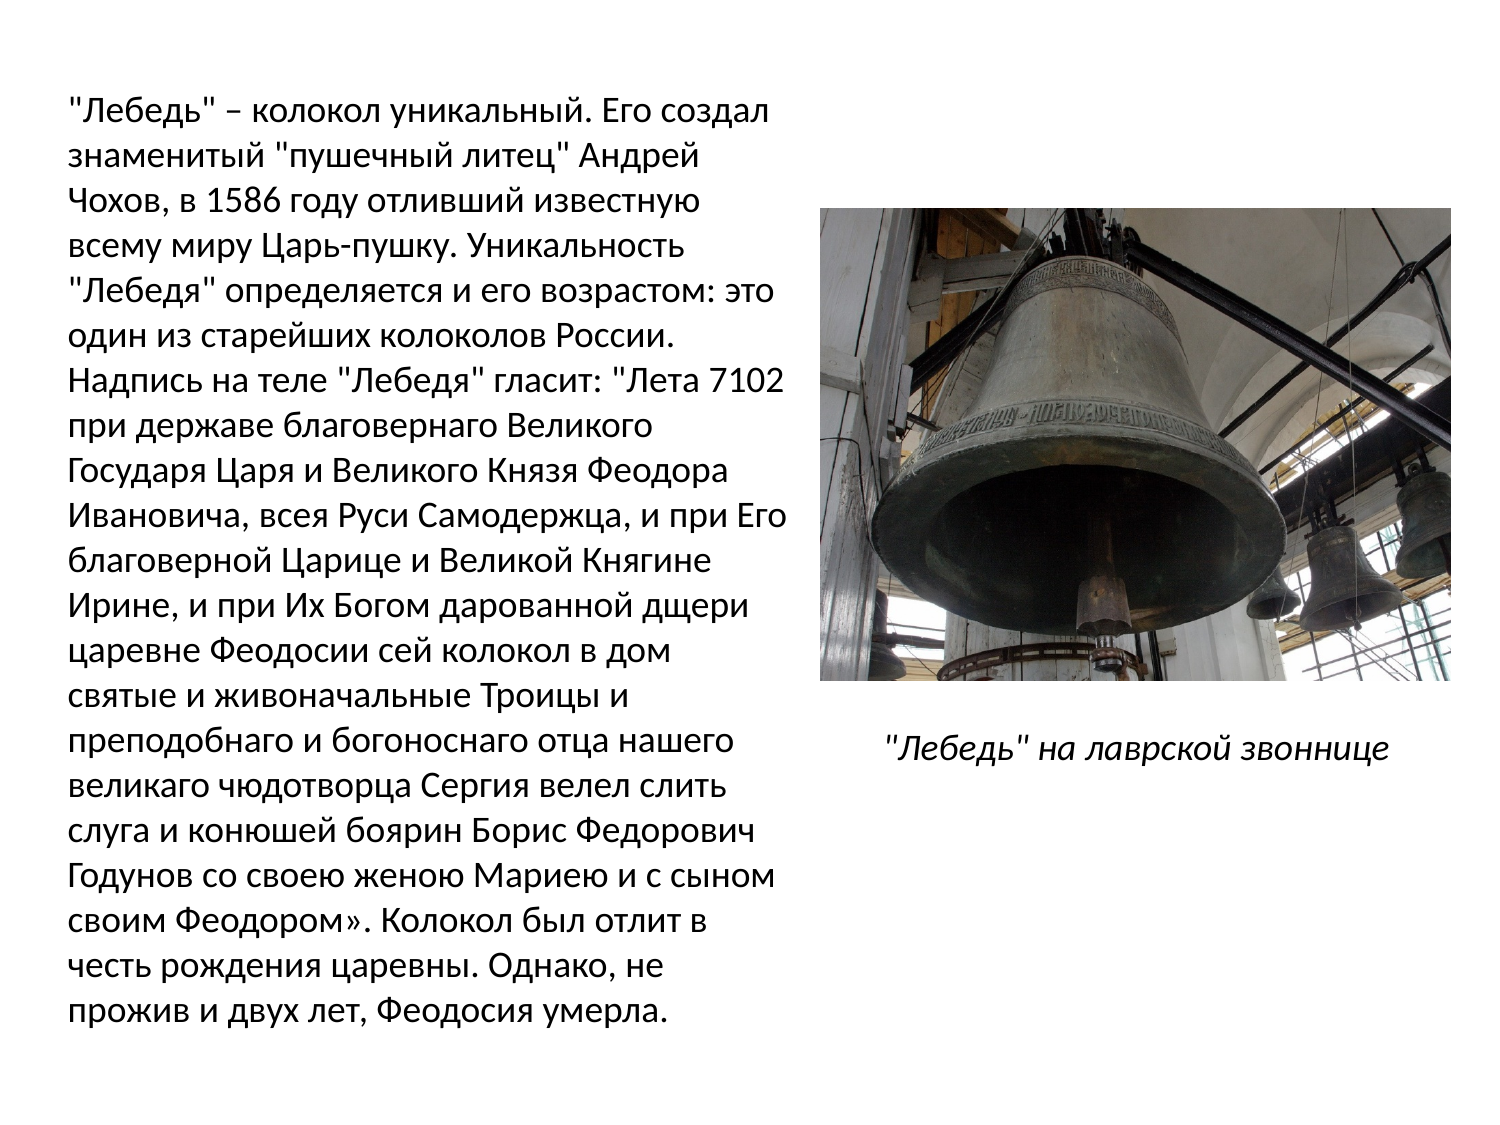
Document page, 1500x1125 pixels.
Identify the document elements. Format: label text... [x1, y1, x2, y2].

picture [820, 207, 1452, 681]
text_box "Лебедь" на лаврской звоннице [859, 715, 1405, 776]
text_box "Лебедь" – колокол уникальный. Его создал знаменитый "пушечный литец" Андрей Чохов, в 1586 году отливший известную всему миру Царь-пушку. Уникальность "Лебедя" определяется и его возрастом: это один из старейших колоколов России. Надпись на теле "Лебедя" гласит: "Лета 7102 при державе благовернаго Великого Государя Царя и Великого Князя Феодора Ивановича, всея Руси Самодержца, и при Его благоверной Царице и Великой Княгине Ирине, и при Их Богом дарованной дщери царевне Феодосии сей колокол в дом святые и живоначальные Троицы и преподобнаго и богоноснаго отца нашего великаго чюдотворца Сергия велел слить слуга и конюшей боярин Борис Федорович Годунов со своею женою Мариею и с сыном своим Феодором». Колокол был отлит в честь рождения царевны. Однако, не прожив и двух лет, Феодосия умерла. [53, 78, 803, 1038]
